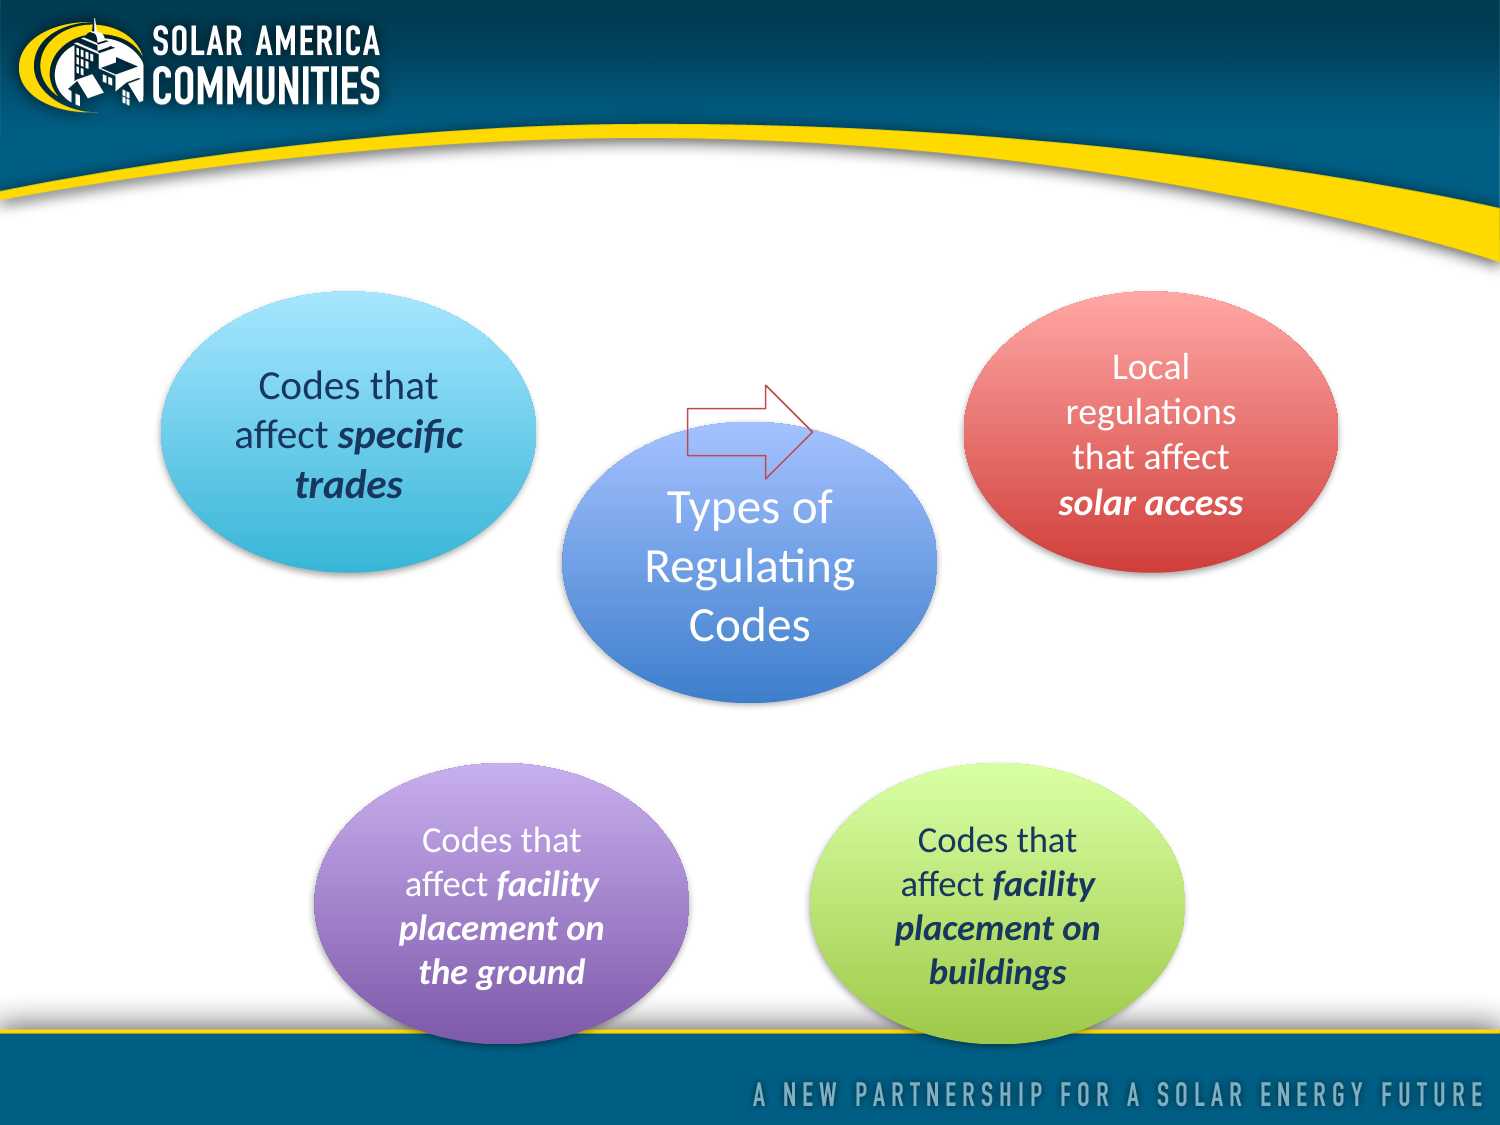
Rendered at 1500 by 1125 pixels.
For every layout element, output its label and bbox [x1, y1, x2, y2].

text_box [0, 0, 1500, 1125]
